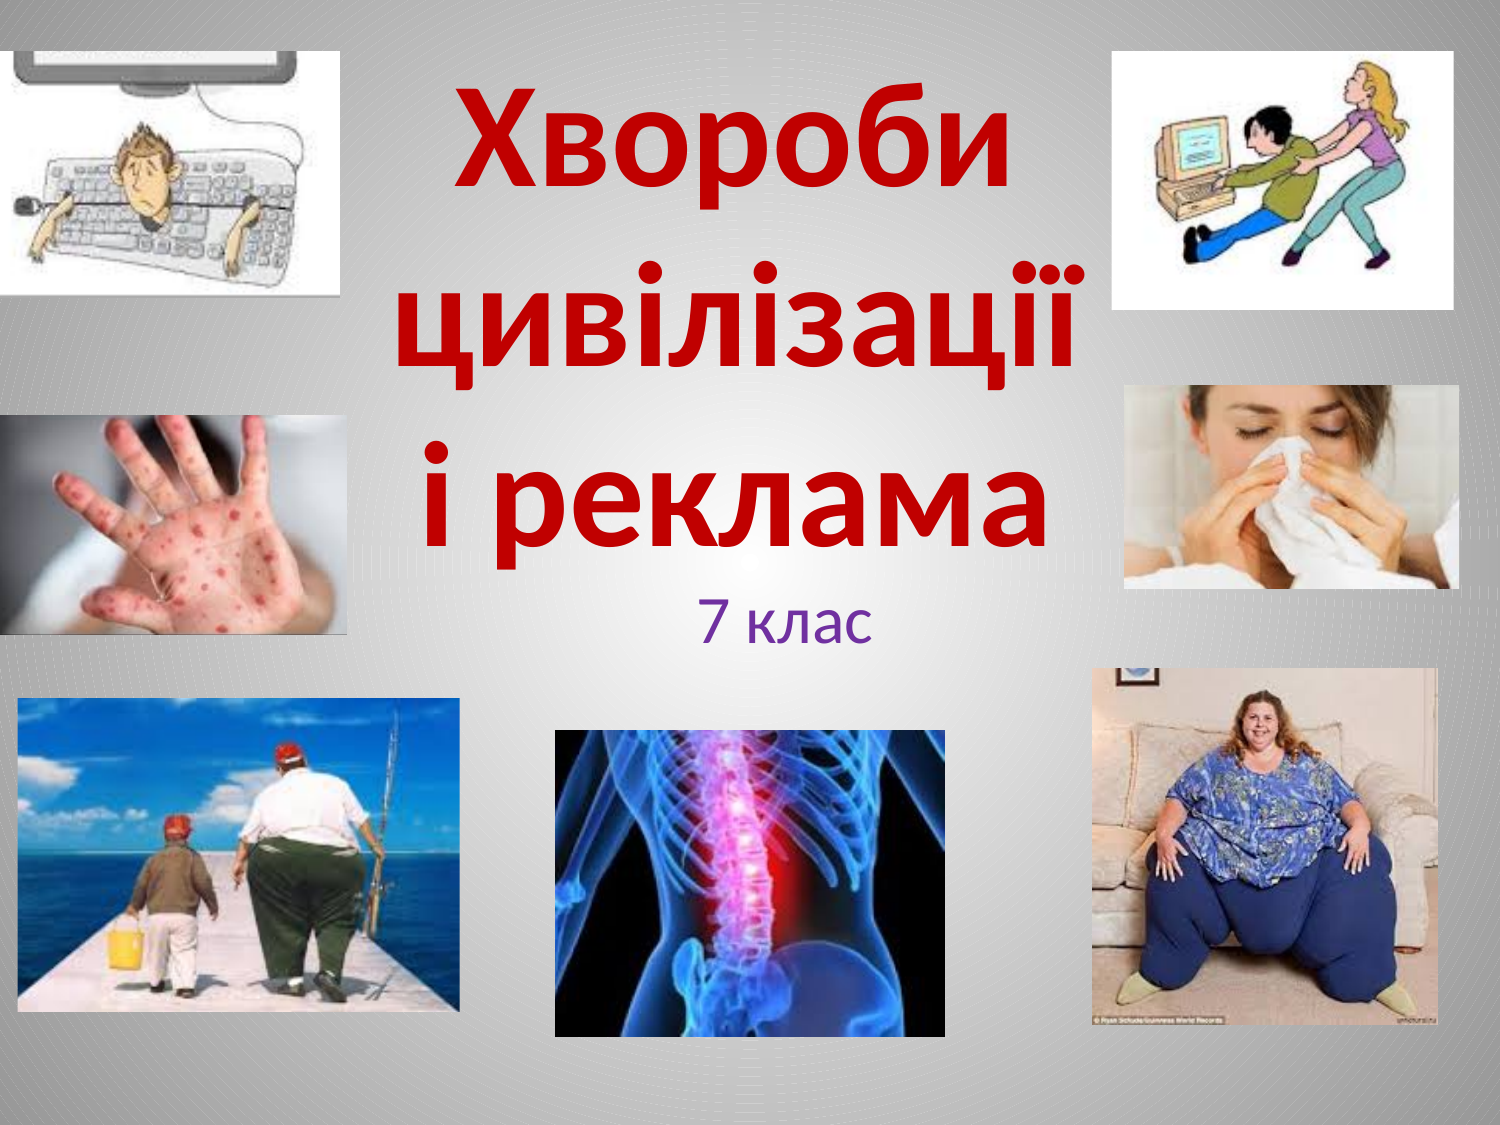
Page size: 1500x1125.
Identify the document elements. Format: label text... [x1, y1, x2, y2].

subtitle 7 клас [592, 568, 978, 669]
title Хвороби цивілізації і реклама [349, 51, 1122, 563]
picture [0, 415, 348, 635]
picture [0, 50, 341, 298]
picture [17, 698, 460, 1012]
picture [554, 730, 945, 1037]
picture [1123, 385, 1460, 589]
picture [1092, 667, 1439, 1025]
picture [1111, 50, 1454, 310]
